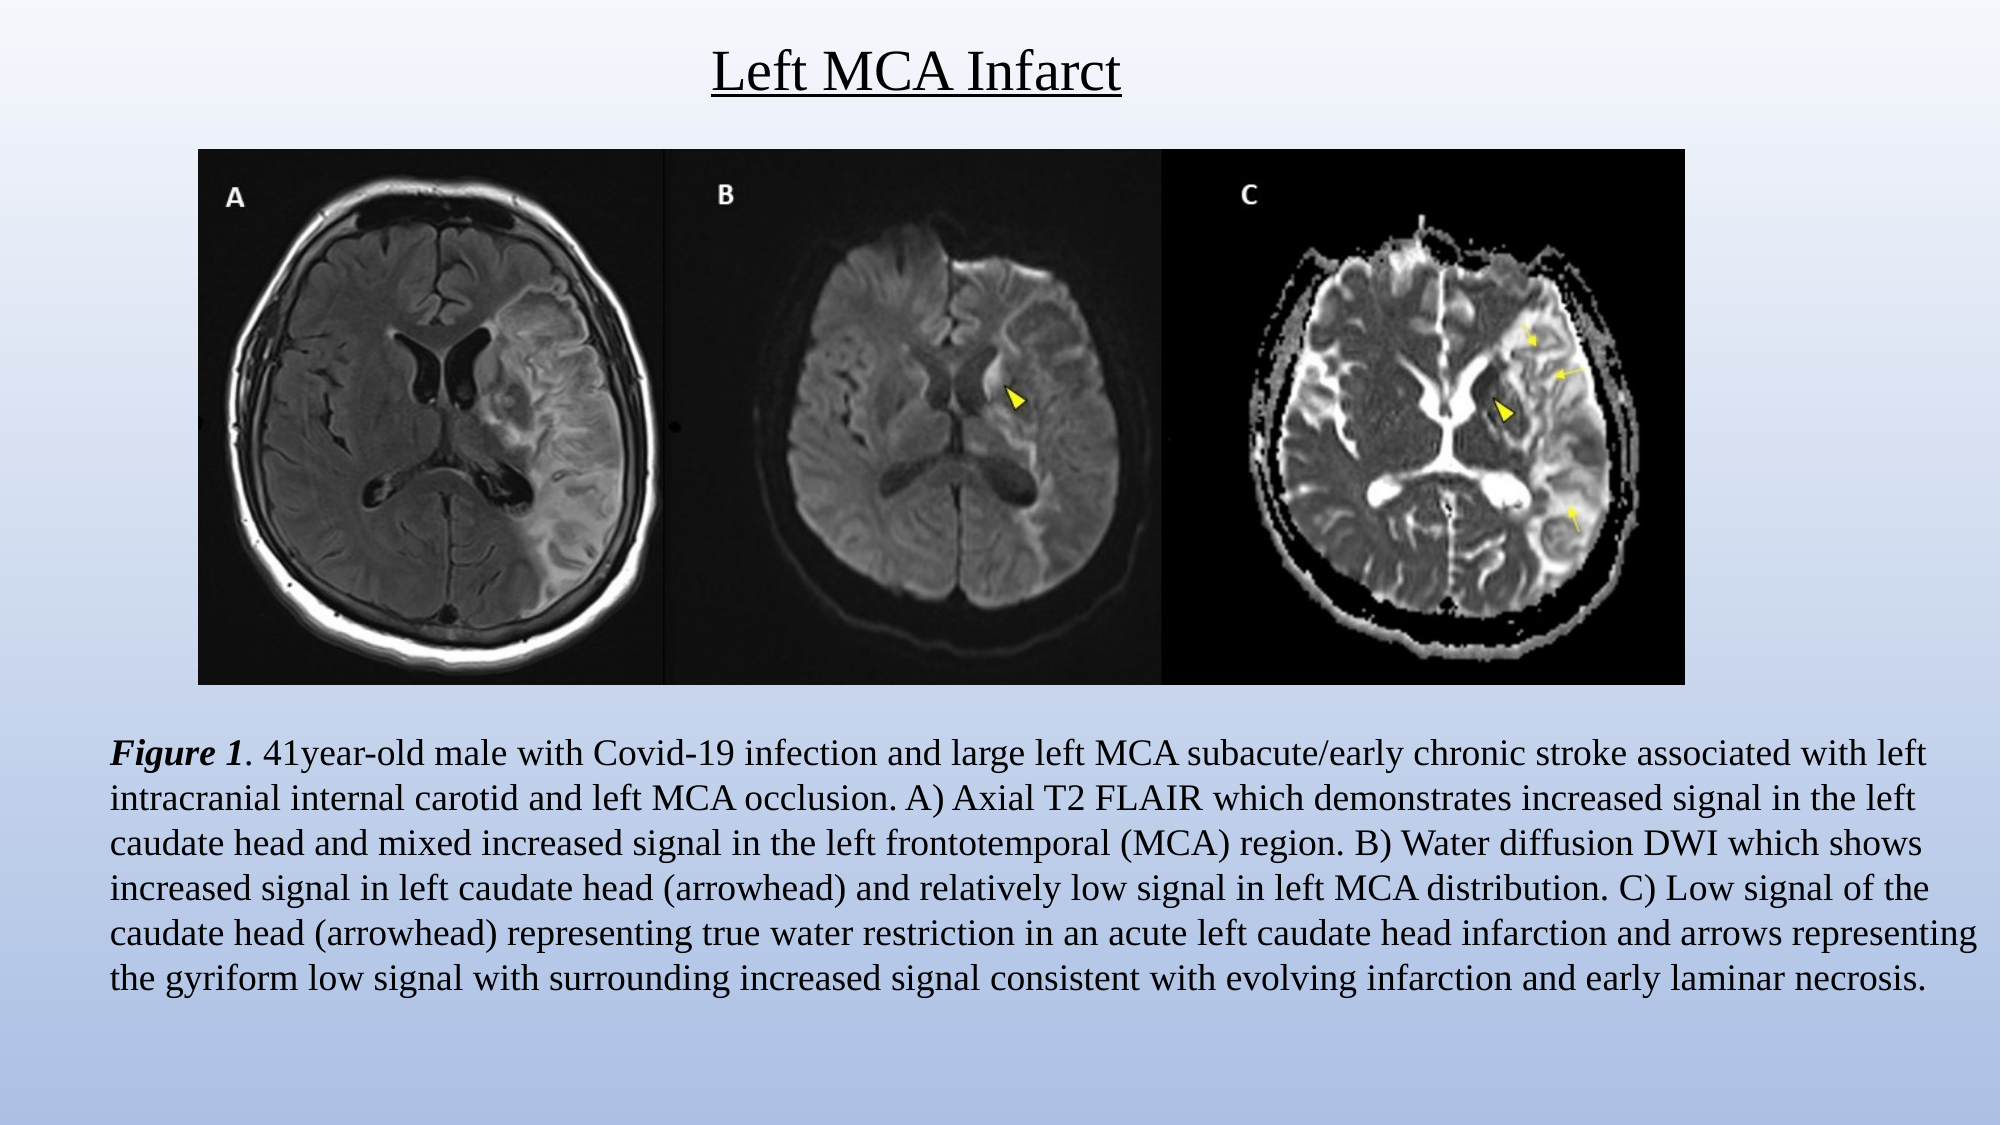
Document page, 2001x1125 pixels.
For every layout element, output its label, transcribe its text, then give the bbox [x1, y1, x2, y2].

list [198, 149, 1685, 685]
title Left MCA Infarct [696, 12, 2000, 131]
text_box Figure 1. 41year-old male with Covid-19 infection and large left MCA subacute/early chronic stroke associated with left intracranial internal carotid and left MCA occlusion. A) Axial T2 FLAIR which demonstrates increased signal in the left caudate head and mixed increased signal in the left frontotemporal (MCA) region. B) Water diffusion DWI which shows increased signal in left caudate head (arrowhead) and relatively low signal in left MCA distribution. C) Low signal of the caudate head (arrowhead) representing true water restriction in an acute left caudate head infarction and arrows representing the gyriform low signal with surrounding increased signal consistent with evolving infarction and early laminar necrosis. [94, 720, 2000, 1051]
